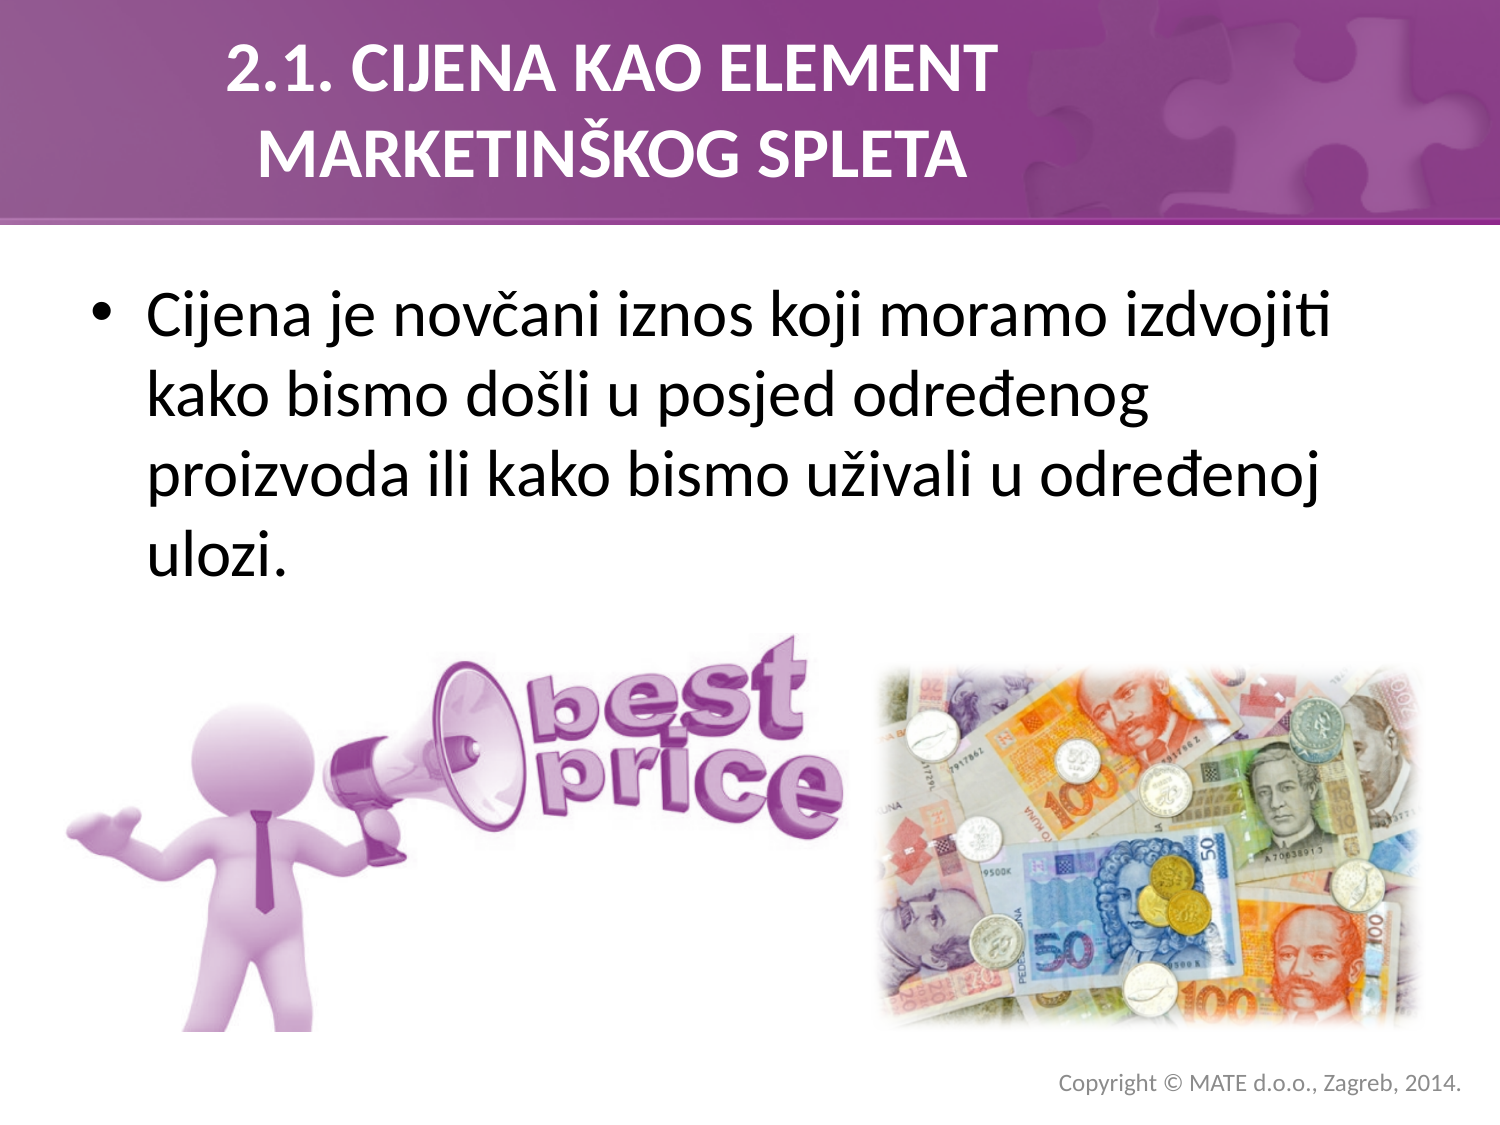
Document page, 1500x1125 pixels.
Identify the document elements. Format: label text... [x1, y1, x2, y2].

picture [0, 0, 1500, 225]
title 2.1. CIJENA KAO ELEMENT MARKETINŠKOG SPLETA [0, 12, 1225, 200]
picture [44, 633, 1426, 1033]
list Cijena je novčani iznos koji moramo izdvojiti kako bismo došli u posjed određenog proizvoda ili kako bismo uživali u određenoj ulozi. [75, 262, 1425, 661]
footer Copyright © MATE d.o.o., Zagreb, 2014. [702, 1058, 1478, 1104]
